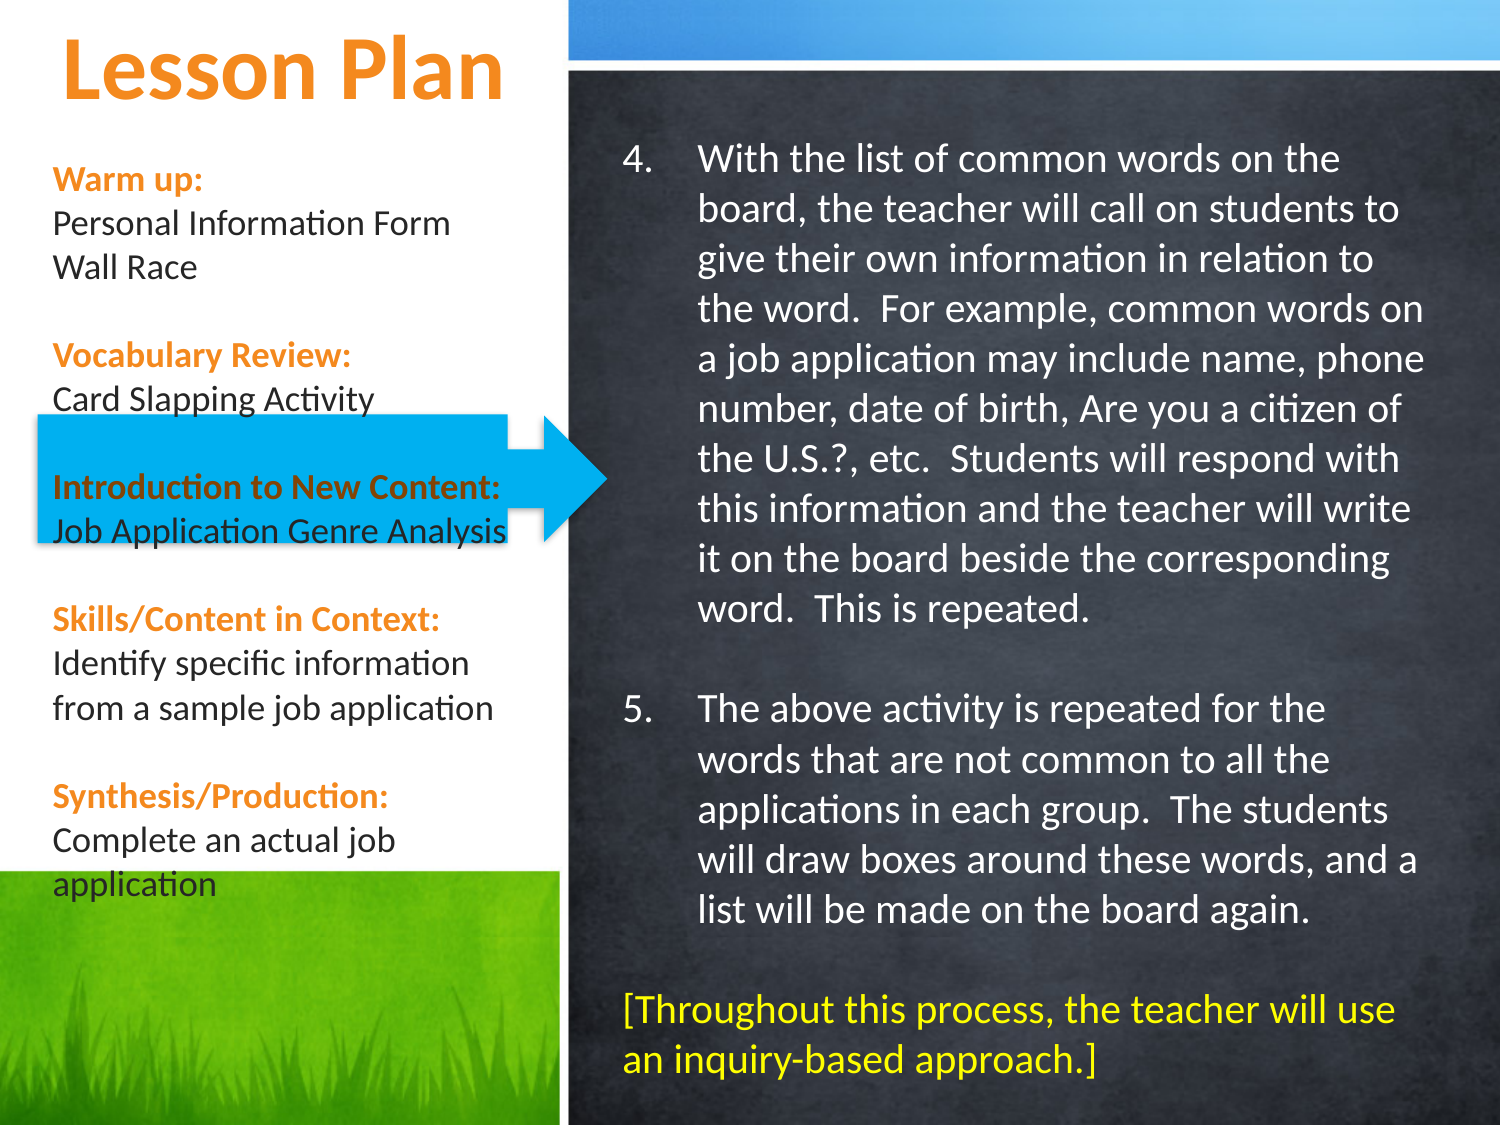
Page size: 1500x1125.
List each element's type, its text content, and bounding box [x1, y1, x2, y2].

text_box Lesson Plan [37, 0, 531, 147]
text_box [531, 414, 607, 543]
title Warm up: Personal Information Form Wall Race Vocabulary Review: Card Slapping Activity Introduction to New Content: Job Application Genre Analysis Skills/Content in Context: Identify specific information from a sample job application Synthesis/Production: Complete an actual job application [37, 147, 531, 922]
text_box With the list of common words on the board, the teacher will call on students to give their own information in relation to the word. For example, common words on a job application may include name, phone number, date of birth, Are you a citizen of the U.S.?, etc. Students will respond with this information and the teacher will write it on the board beside the corresponding word. This is repeated. The above activity is repeated for the words that are not common to all the applications in each group. The students will draw boxes around these words, and a list will be made on the board again. [Throughout this process, the teacher will use an inquiry-based approach.] [607, 88, 1454, 1077]
picture [0, 0, 1500, 1125]
